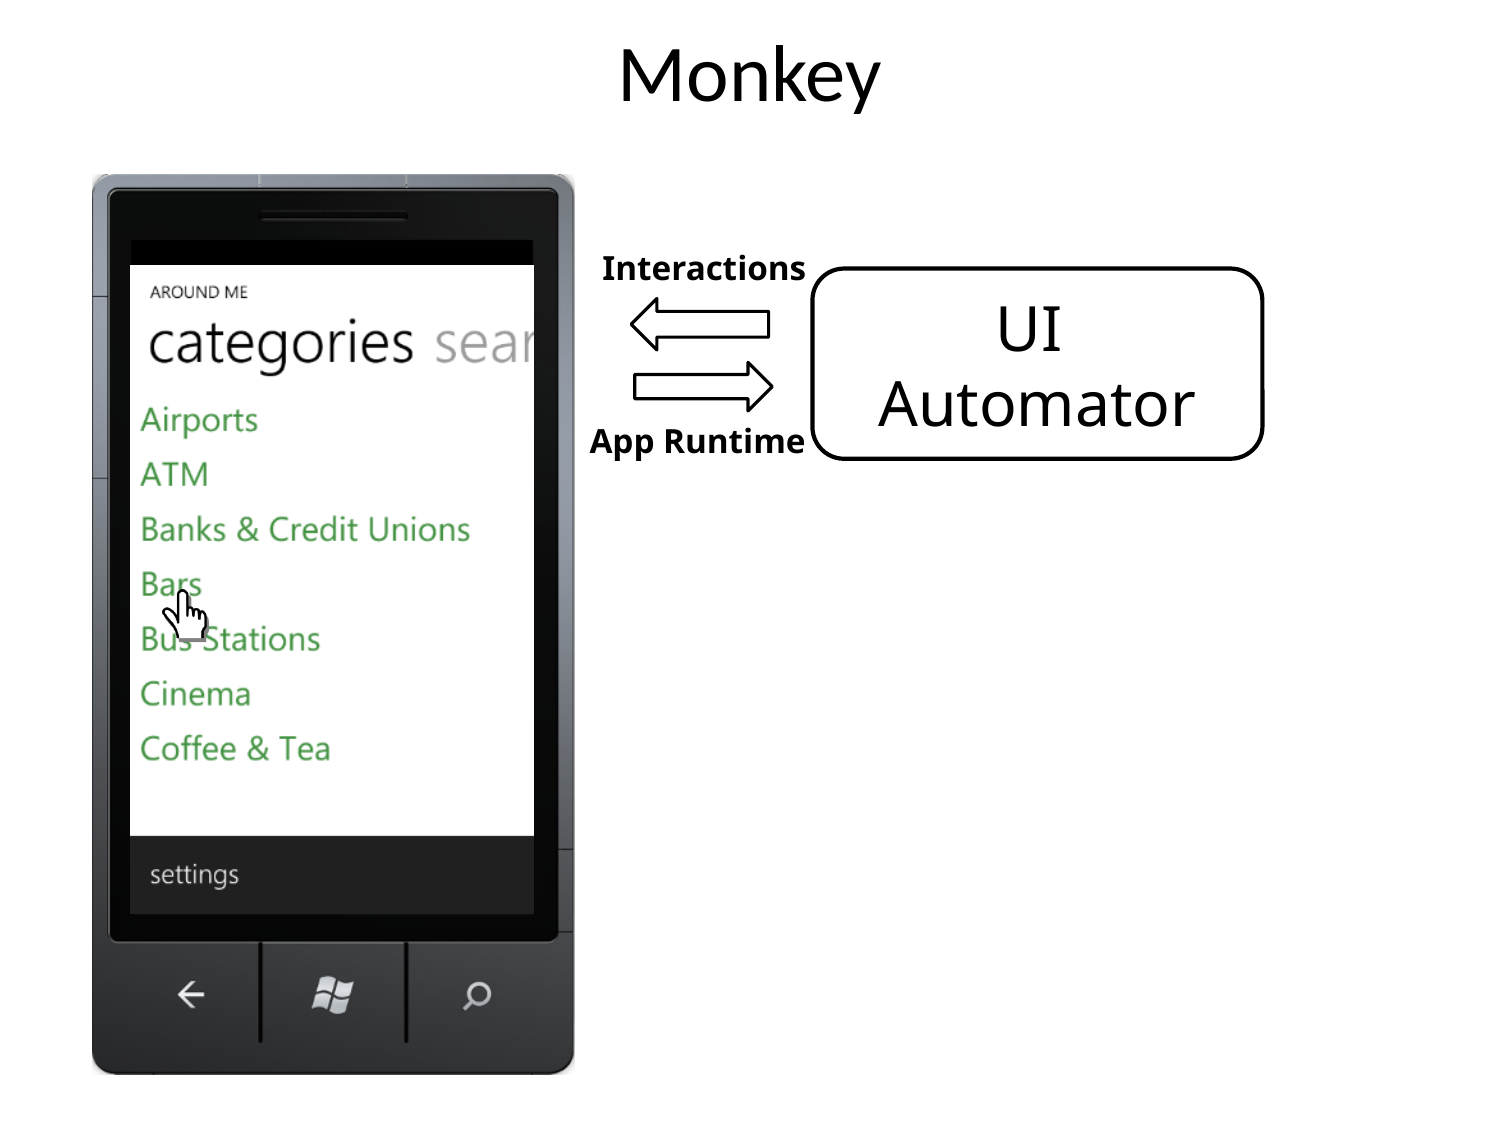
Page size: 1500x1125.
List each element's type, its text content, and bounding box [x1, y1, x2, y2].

text_box [629, 296, 771, 352]
picture [92, 174, 576, 1076]
title Monkey [75, 12, 1425, 125]
text_box UI Automator [810, 266, 1265, 461]
text_box [632, 360, 775, 412]
text_box App Runtime [580, 412, 821, 468]
text_box Interactions [587, 239, 822, 295]
